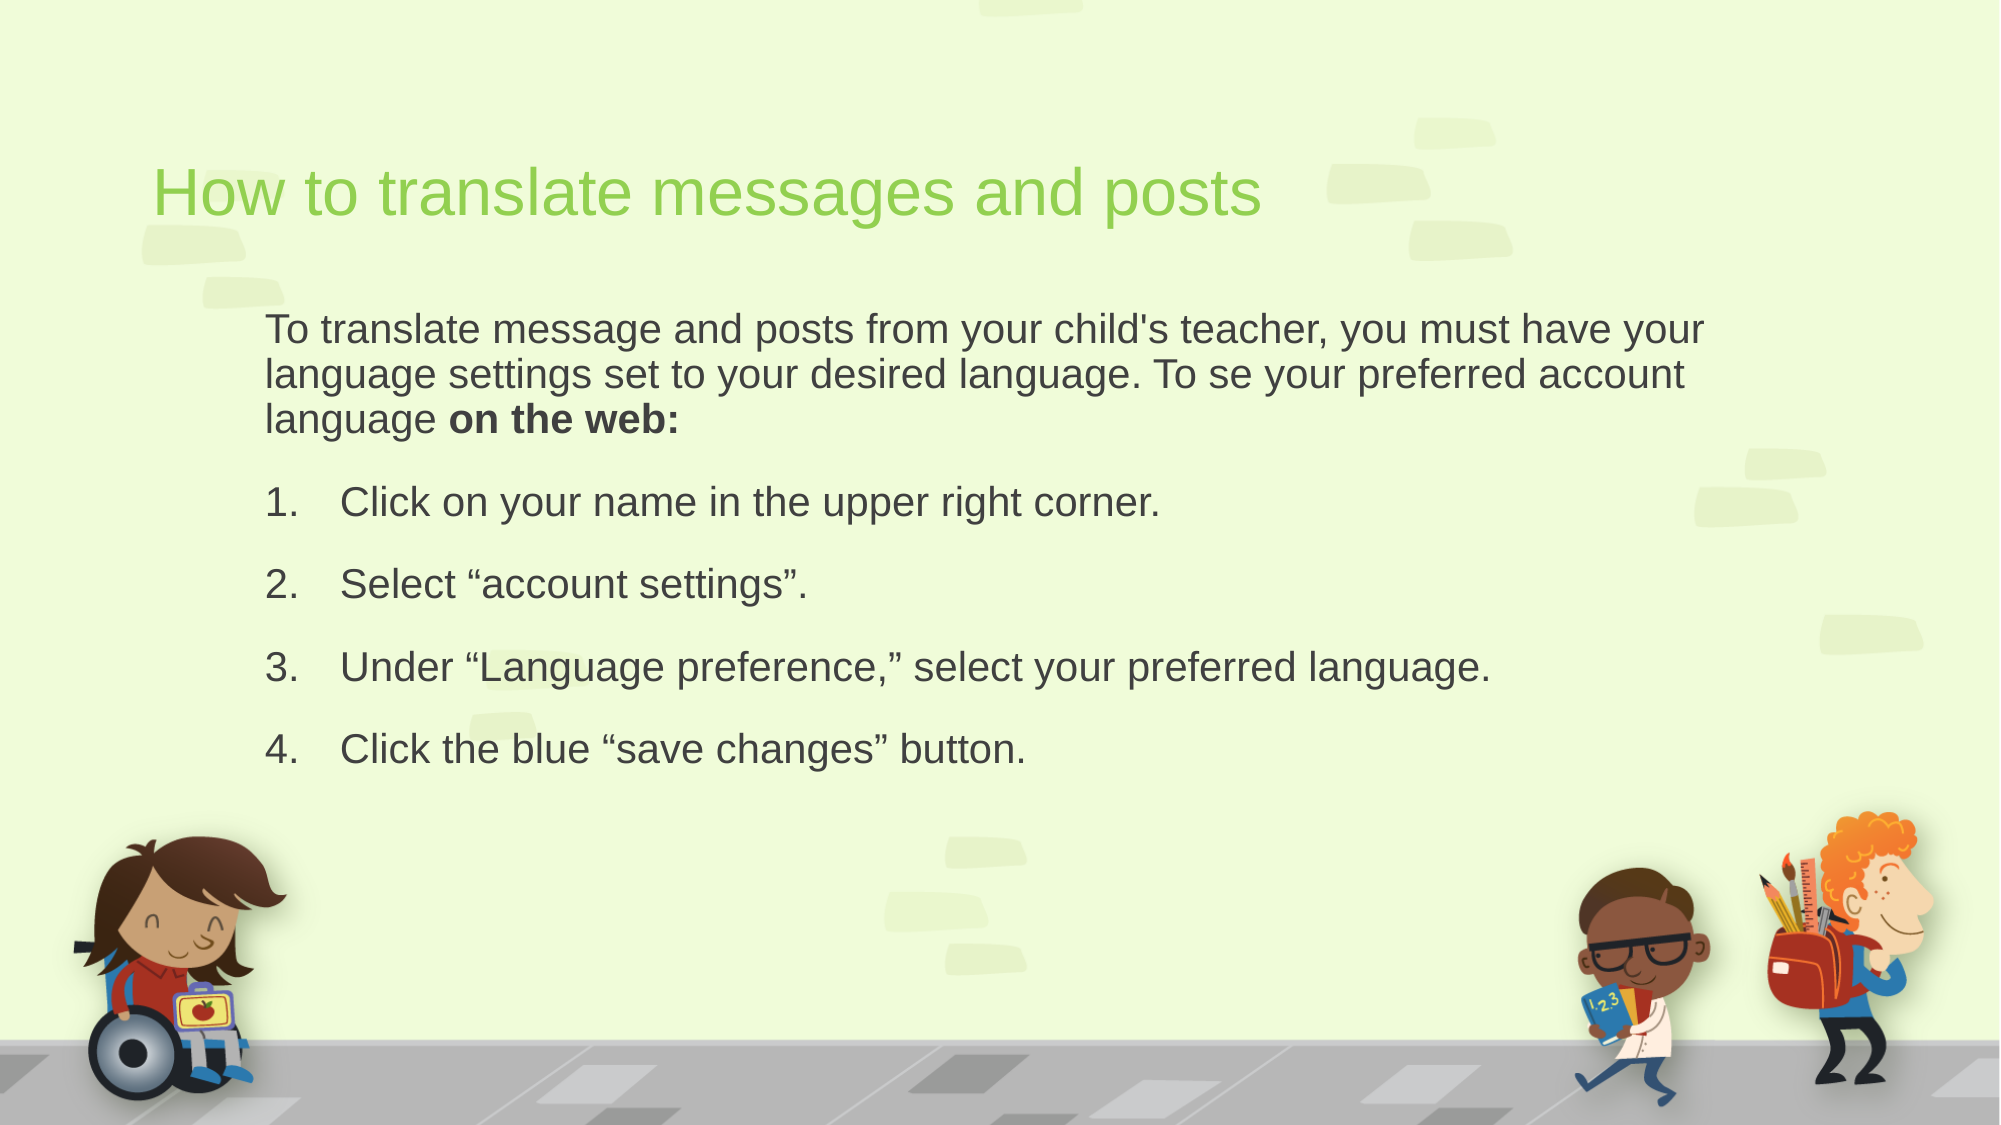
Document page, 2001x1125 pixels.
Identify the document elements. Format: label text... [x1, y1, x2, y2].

title How to translate messages and posts [137, 59, 1750, 238]
picture [0, 0, 2000, 1125]
list To translate message and posts from your child's teacher, you must have your language settings set to your desired language. To se your preferred account language on the web: Click on your name in the upper right corner. Select “account settings”. Under “Language preference,” select your preferred language. Click the blue “save changes” button. [249, 299, 1750, 870]
